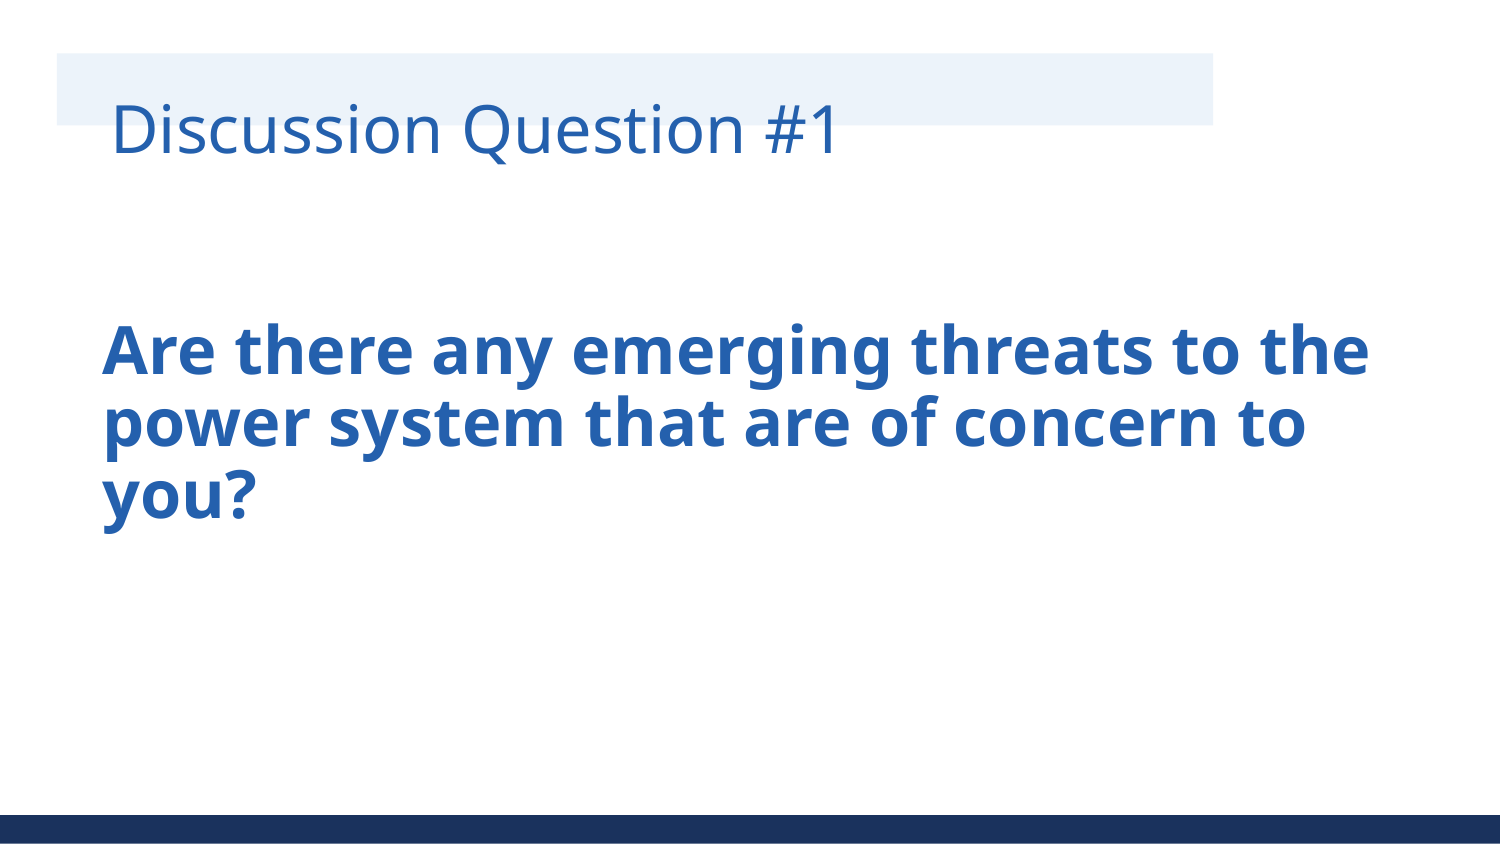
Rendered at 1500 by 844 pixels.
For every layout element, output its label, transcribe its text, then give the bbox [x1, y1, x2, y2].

text_box [56, 53, 1214, 126]
list Are there any emerging threats to the power system that are of concern to you? [92, 312, 1466, 599]
text_box [0, 815, 1500, 844]
title Discussion Question #1 [100, 85, 1395, 178]
